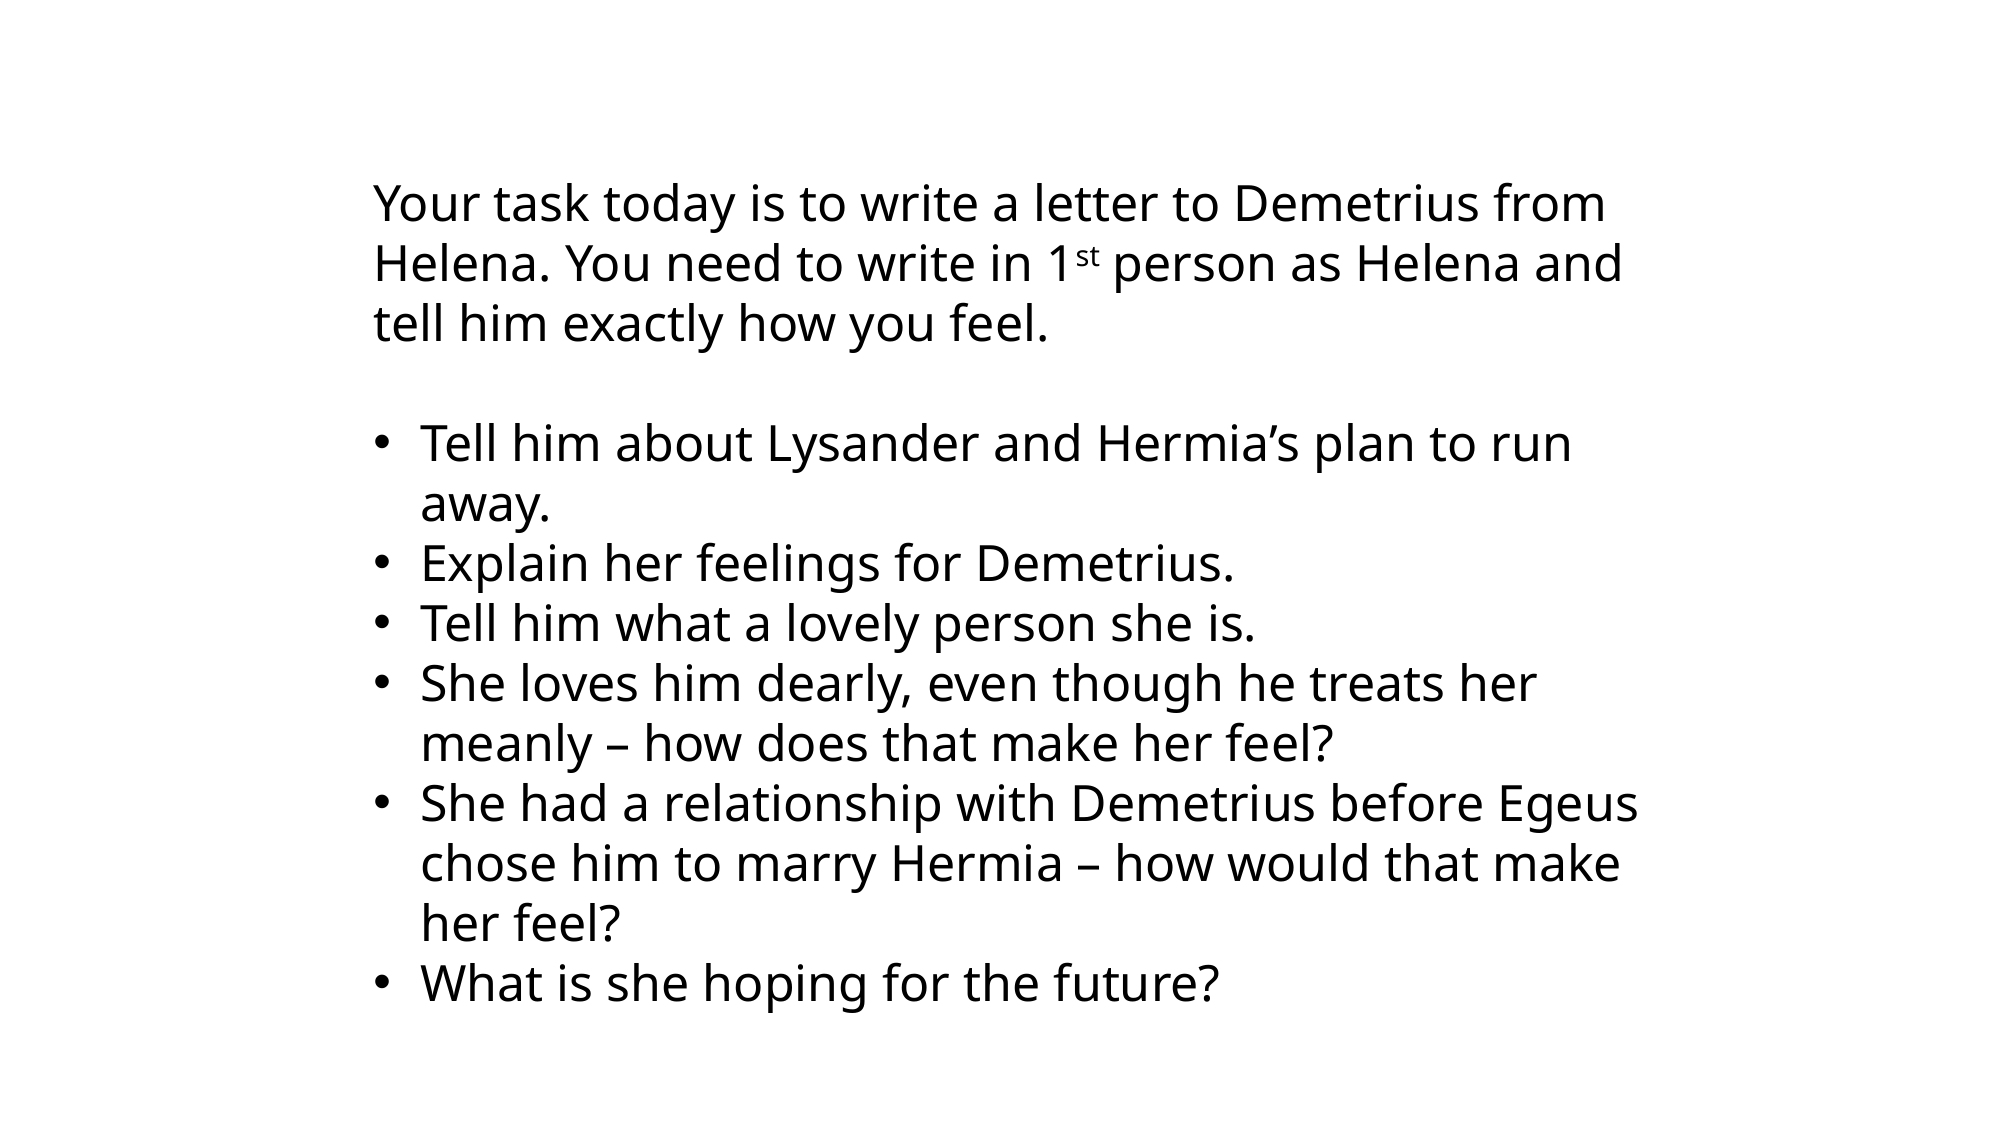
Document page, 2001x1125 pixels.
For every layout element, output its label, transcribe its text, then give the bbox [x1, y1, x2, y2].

text_box Your task today is to write a letter to Demetrius from Helena. You need to write in 1st person as Helena and tell him exactly how you feel. Tell him about Lysander and Hermia’s plan to run away. Explain her feelings for Demetrius. Tell him what a lovely person she is. She loves him dearly, even though he treats her meanly – how does that make her feel? She had a relationship with Demetrius before Egeus chose him to marry Hermia – how would that make her feel? What is she hoping for the future? [358, 164, 1669, 1125]
